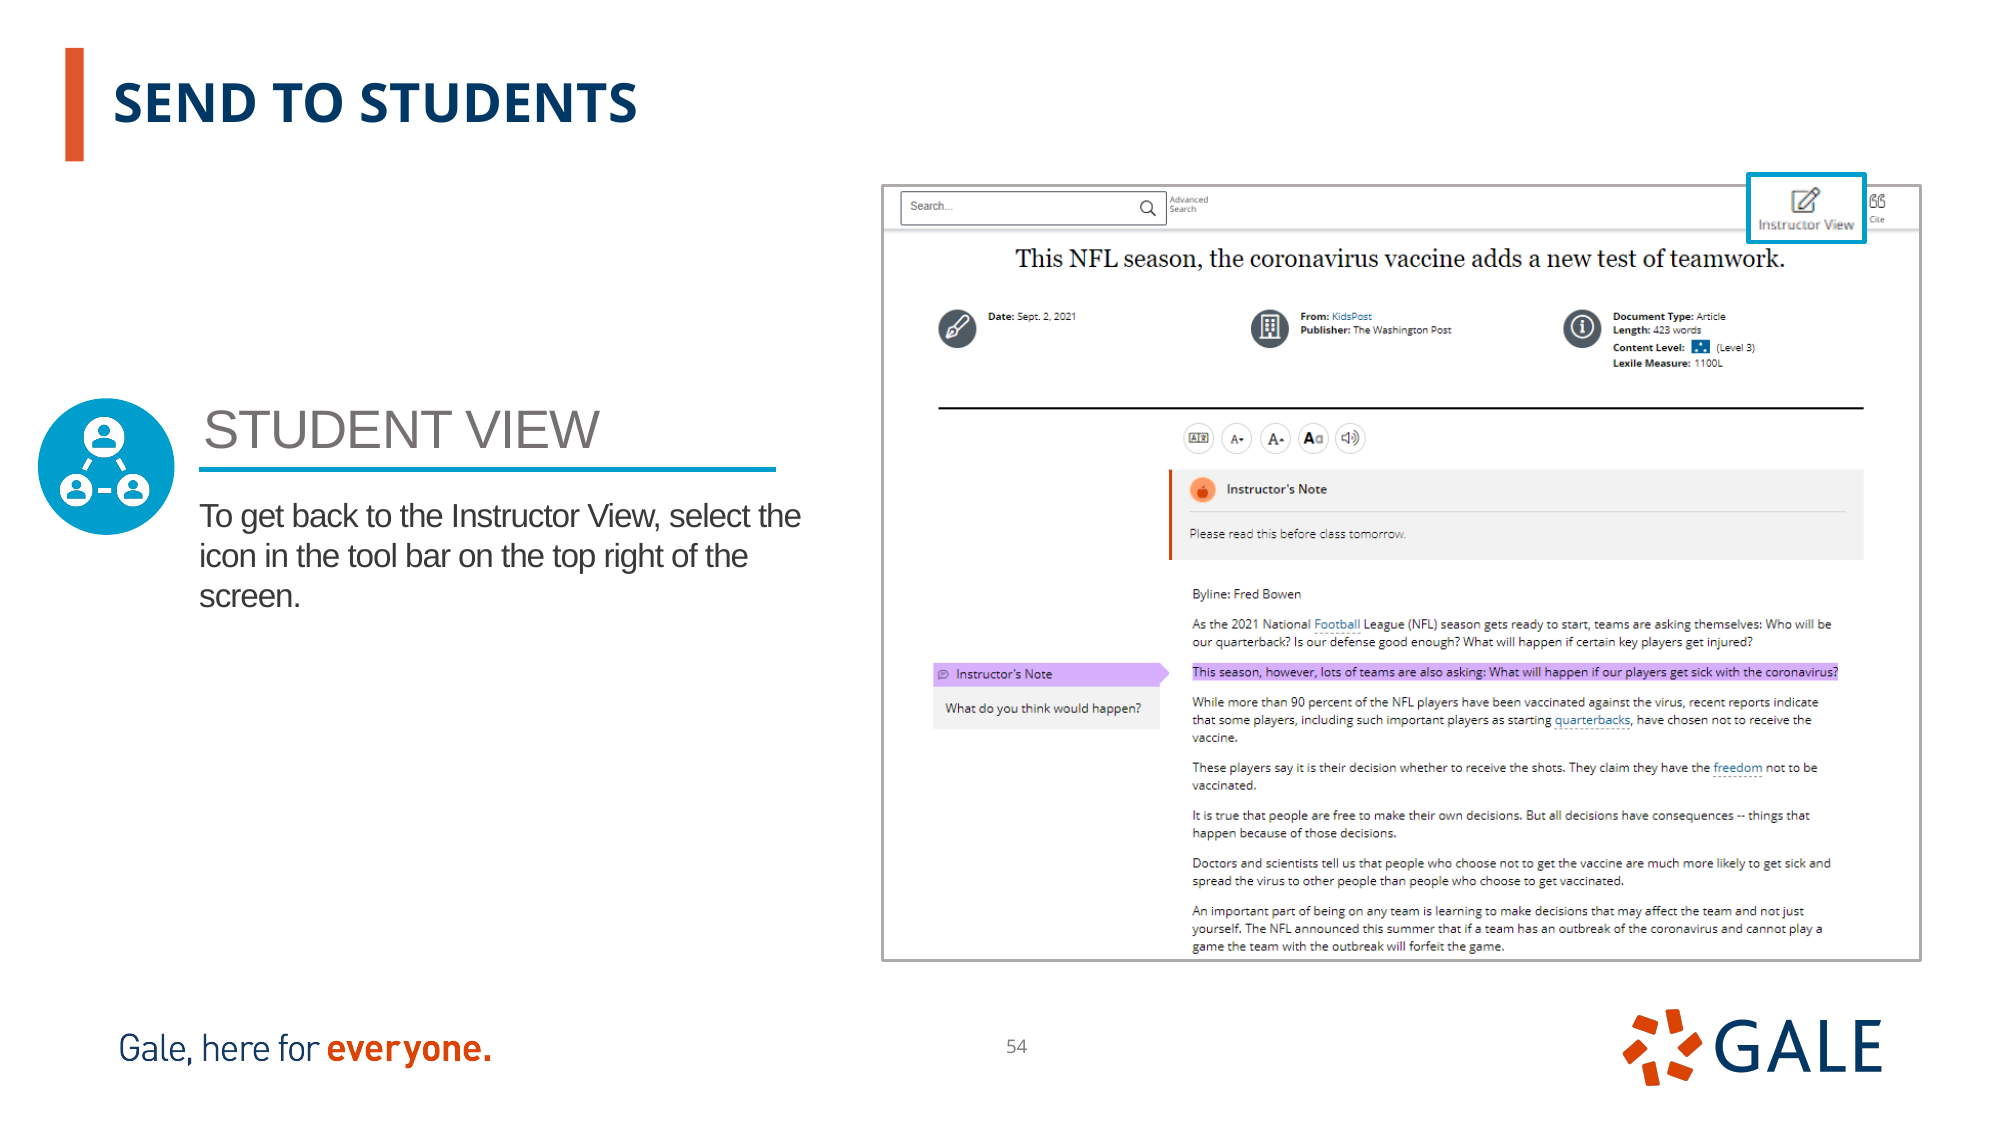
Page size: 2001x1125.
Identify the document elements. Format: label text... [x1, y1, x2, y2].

title SEND TO STUDENTS [98, 48, 1979, 162]
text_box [37, 387, 832, 624]
picture [91, 1009, 529, 1086]
slide_number 54 [986, 1027, 1047, 1088]
picture [1622, 1009, 1882, 1086]
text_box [883, 176, 1920, 960]
